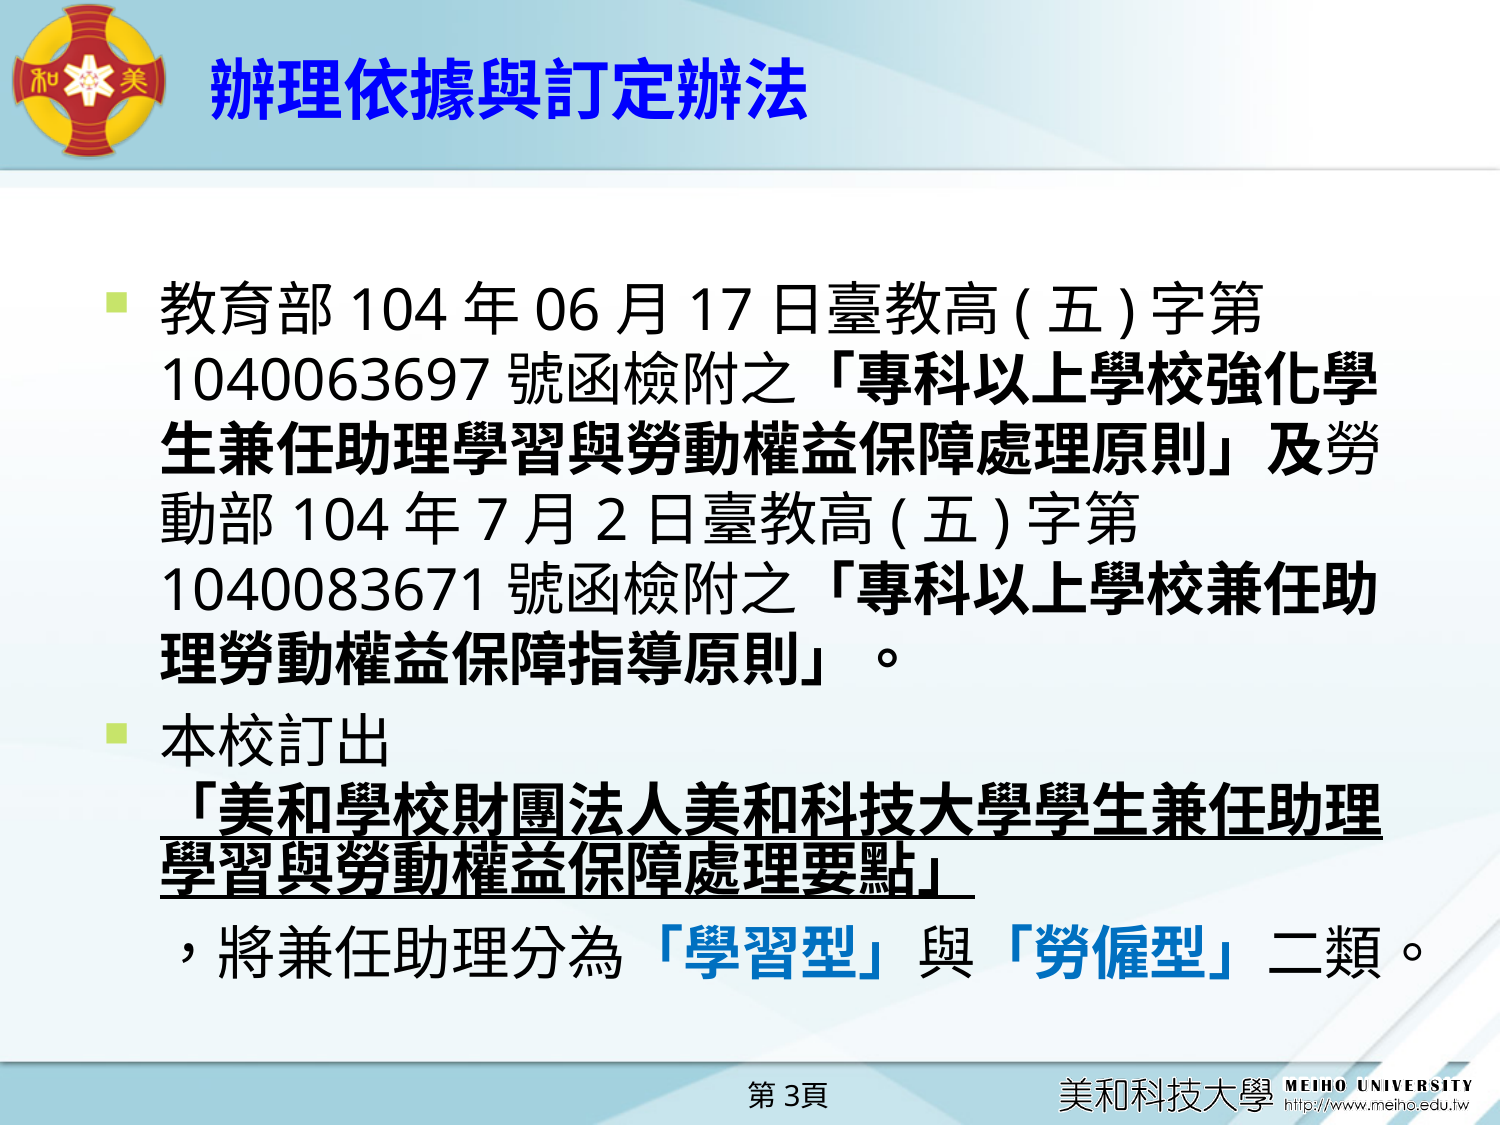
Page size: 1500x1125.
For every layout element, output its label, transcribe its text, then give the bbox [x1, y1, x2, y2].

title 辦理依據與訂定辦法 [194, 18, 1436, 157]
picture [0, 0, 1500, 1125]
list 教育部104年06月17日臺教高(五)字第1040063697號函檢附之「專科以上學校強化學生兼任助理學習與勞動權益保障處理原則」及勞動部104年7月2日臺教高(五)字第1040083671號函檢附之「專科以上學校兼任助理勞動權益保障指導原則」。 本校訂出「美和學校財團法人美和科技大學學生兼任助理學習與勞動權益保障處理要點」，將兼任助理分為「學習型」與「勞僱型」二類。 [88, 264, 1425, 1071]
